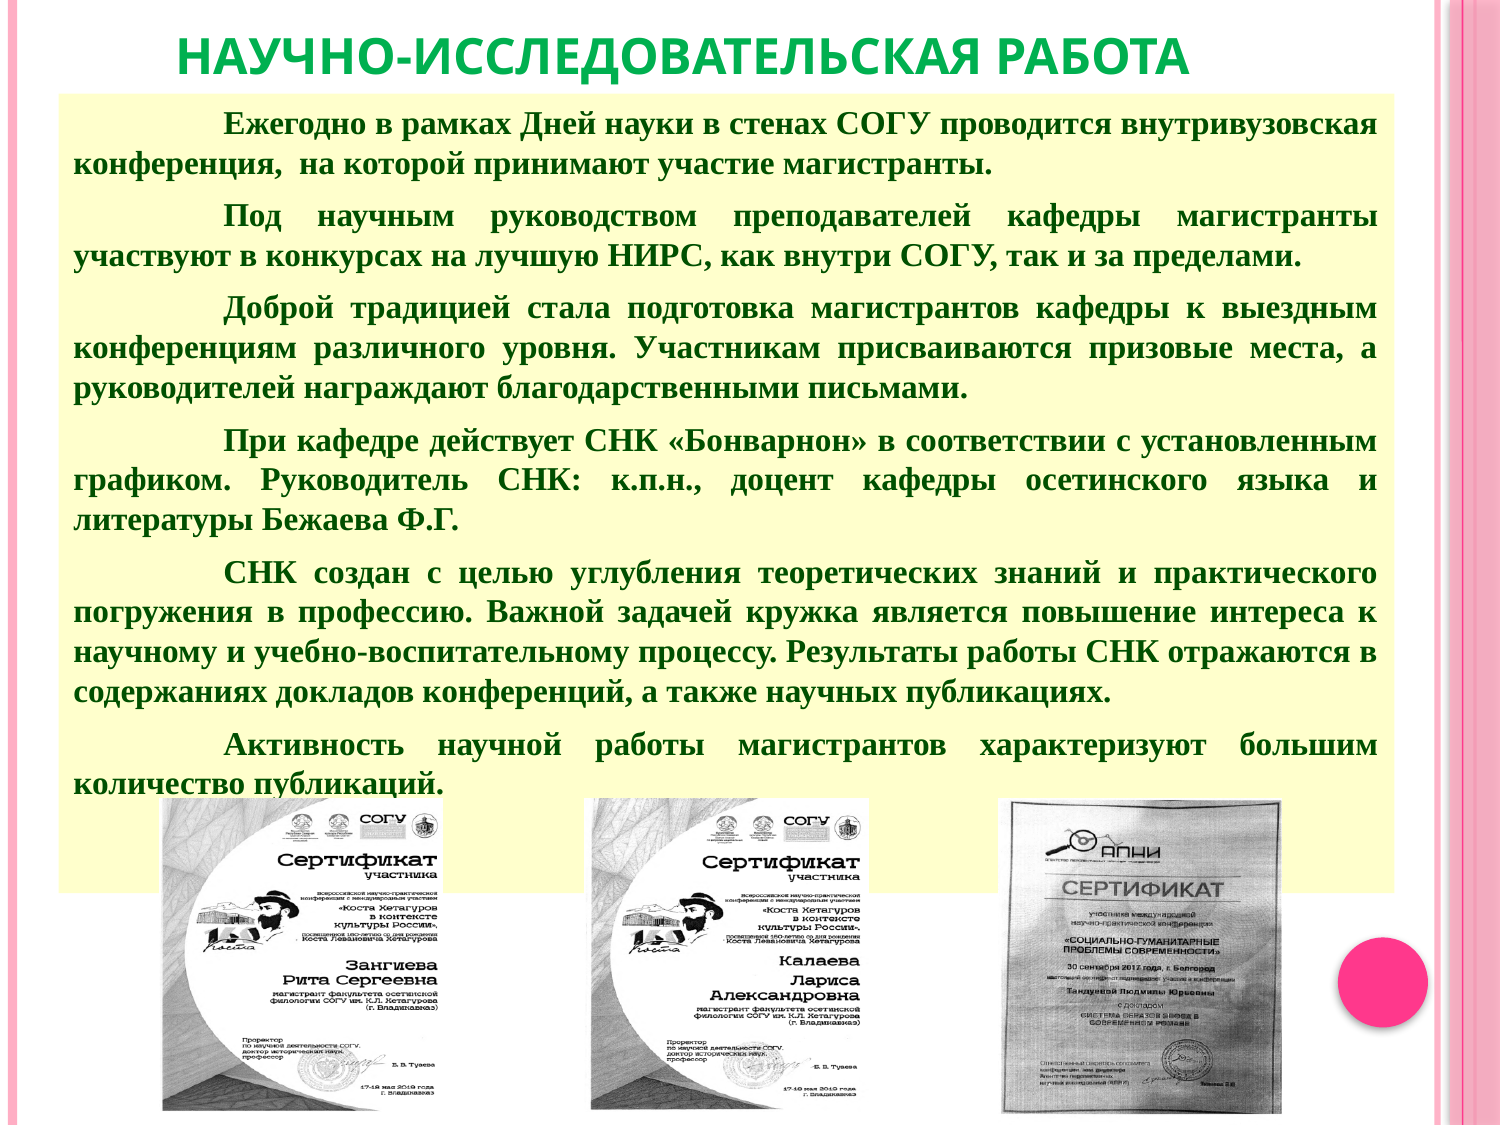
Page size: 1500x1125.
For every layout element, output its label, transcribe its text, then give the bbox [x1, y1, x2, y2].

picture [158, 798, 444, 1113]
title НАУЧНО-ИССЛЕДОВАТЕЛЬСКАЯ РАБОТА [70, 0, 1296, 92]
list Ежегодно в рамках Дней науки в стенах СОГУ проводится внутривузовская конференция, на которой принимают участие магистранты. Под научным руководством преподавателей кафедры магистранты участвуют в конкурсах на лучшую НИРС, как внутри СОГУ, так и за пределами. Доброй традицией стала подготовка магистрантов кафедры к выездным конференциям различного уровня. Участникам присваиваются призовые места, а руководителей награждают благодарственными письмами. При кафедре действует СНК «Бонварнон» в соответствии с установленным графиком. Руководитель СНК: к.п.н., доцент кафедры осетинского языка и литературы Бежаева Ф.Г. СНК создан с целью углубления теоретических знаний и практического погружения в профессию. Важной задачей кружка является повышение интереса к научному и учебно-воспитательному процессу. Результаты работы СНК отражаются в содержаниях докладов конференций, а также научных публикациях. Активность научной работы магистрантов характеризуют большим количество публикаций. [58, 93, 1395, 894]
picture [997, 798, 1283, 1125]
picture [584, 798, 869, 1113]
